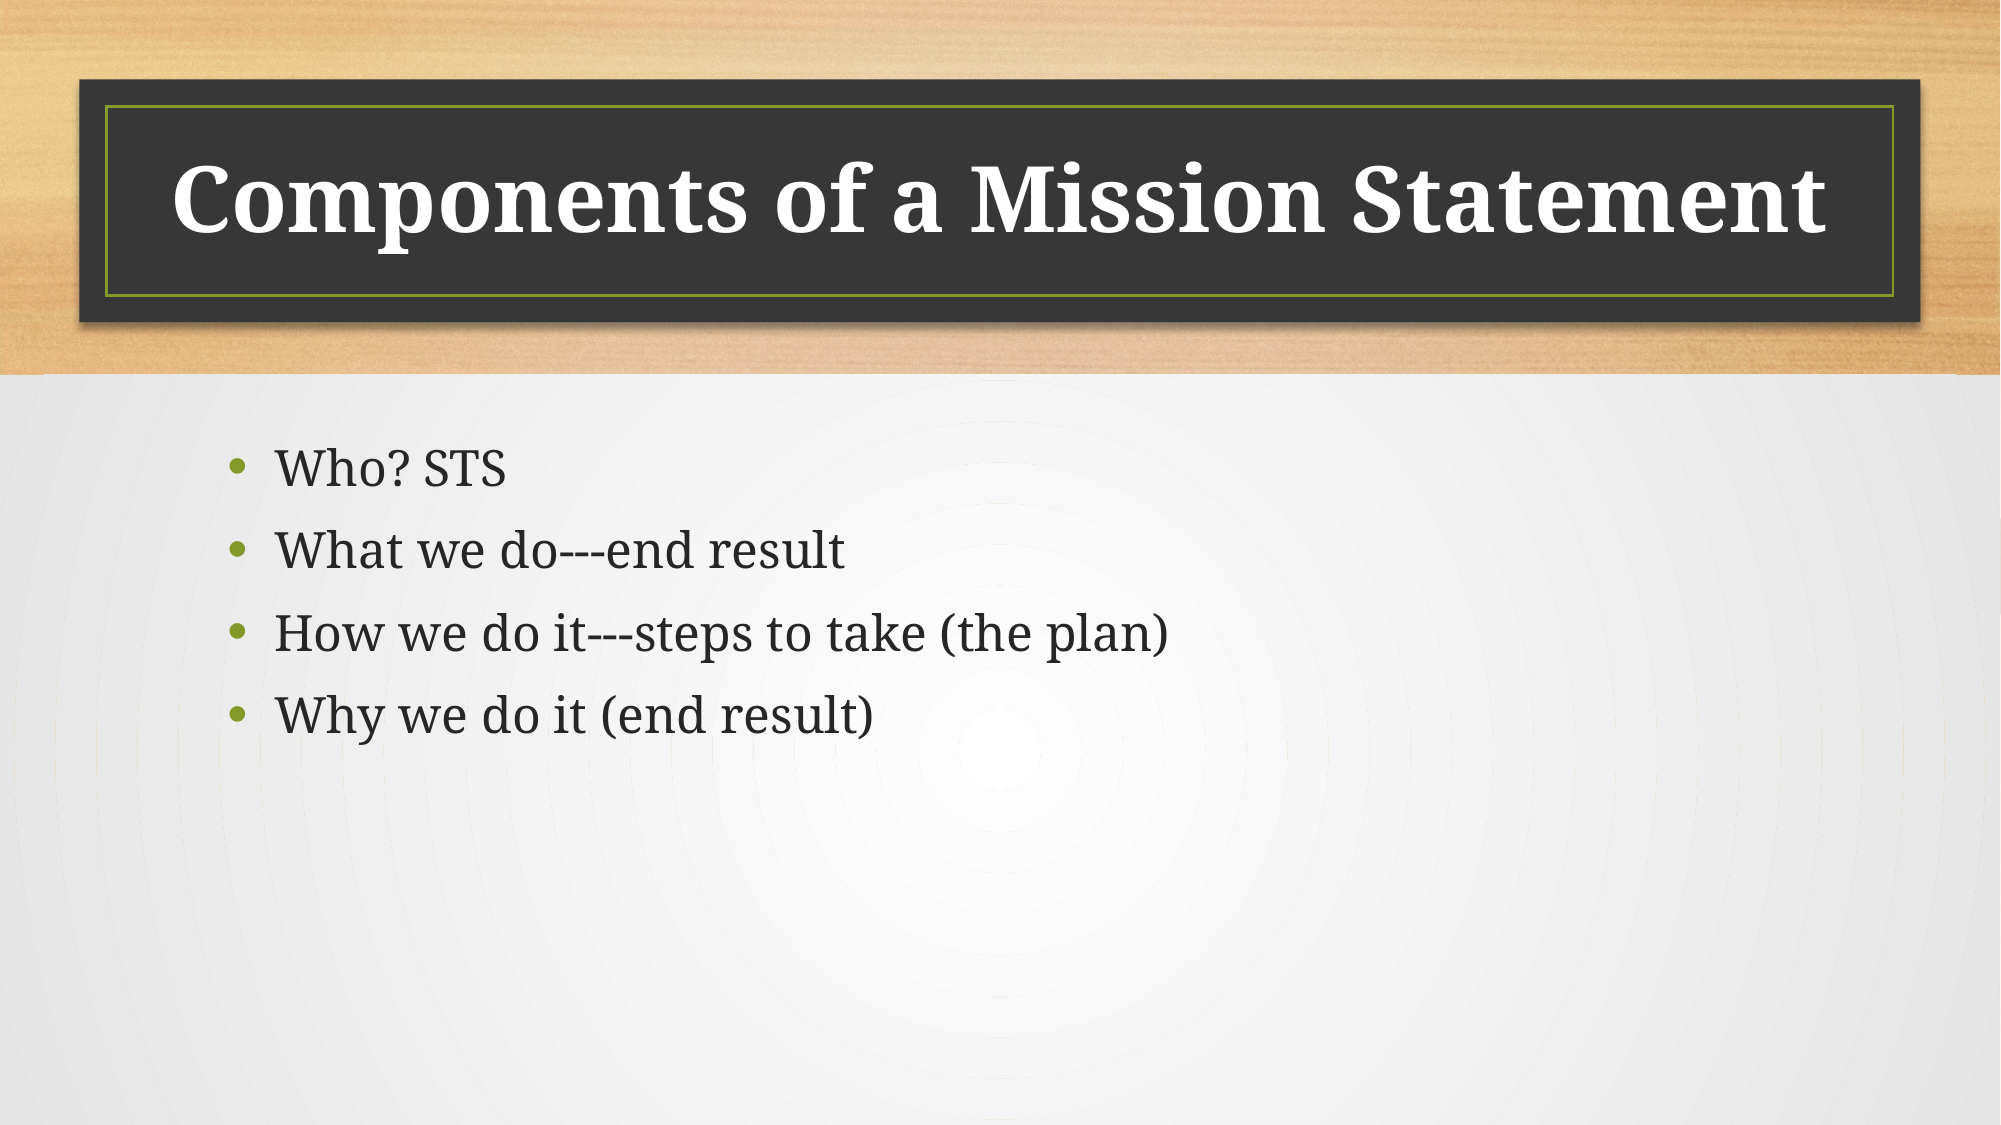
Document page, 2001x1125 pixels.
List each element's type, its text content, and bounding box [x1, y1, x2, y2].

text_box [0, 374, 2000, 1125]
text_box [0, 0, 2000, 374]
list Who? STS What we do---end result How we do it---steps to take (the plan) Why we do it (end result) [212, 428, 1788, 964]
text_box [78, 78, 1922, 323]
text_box [106, 106, 1894, 296]
